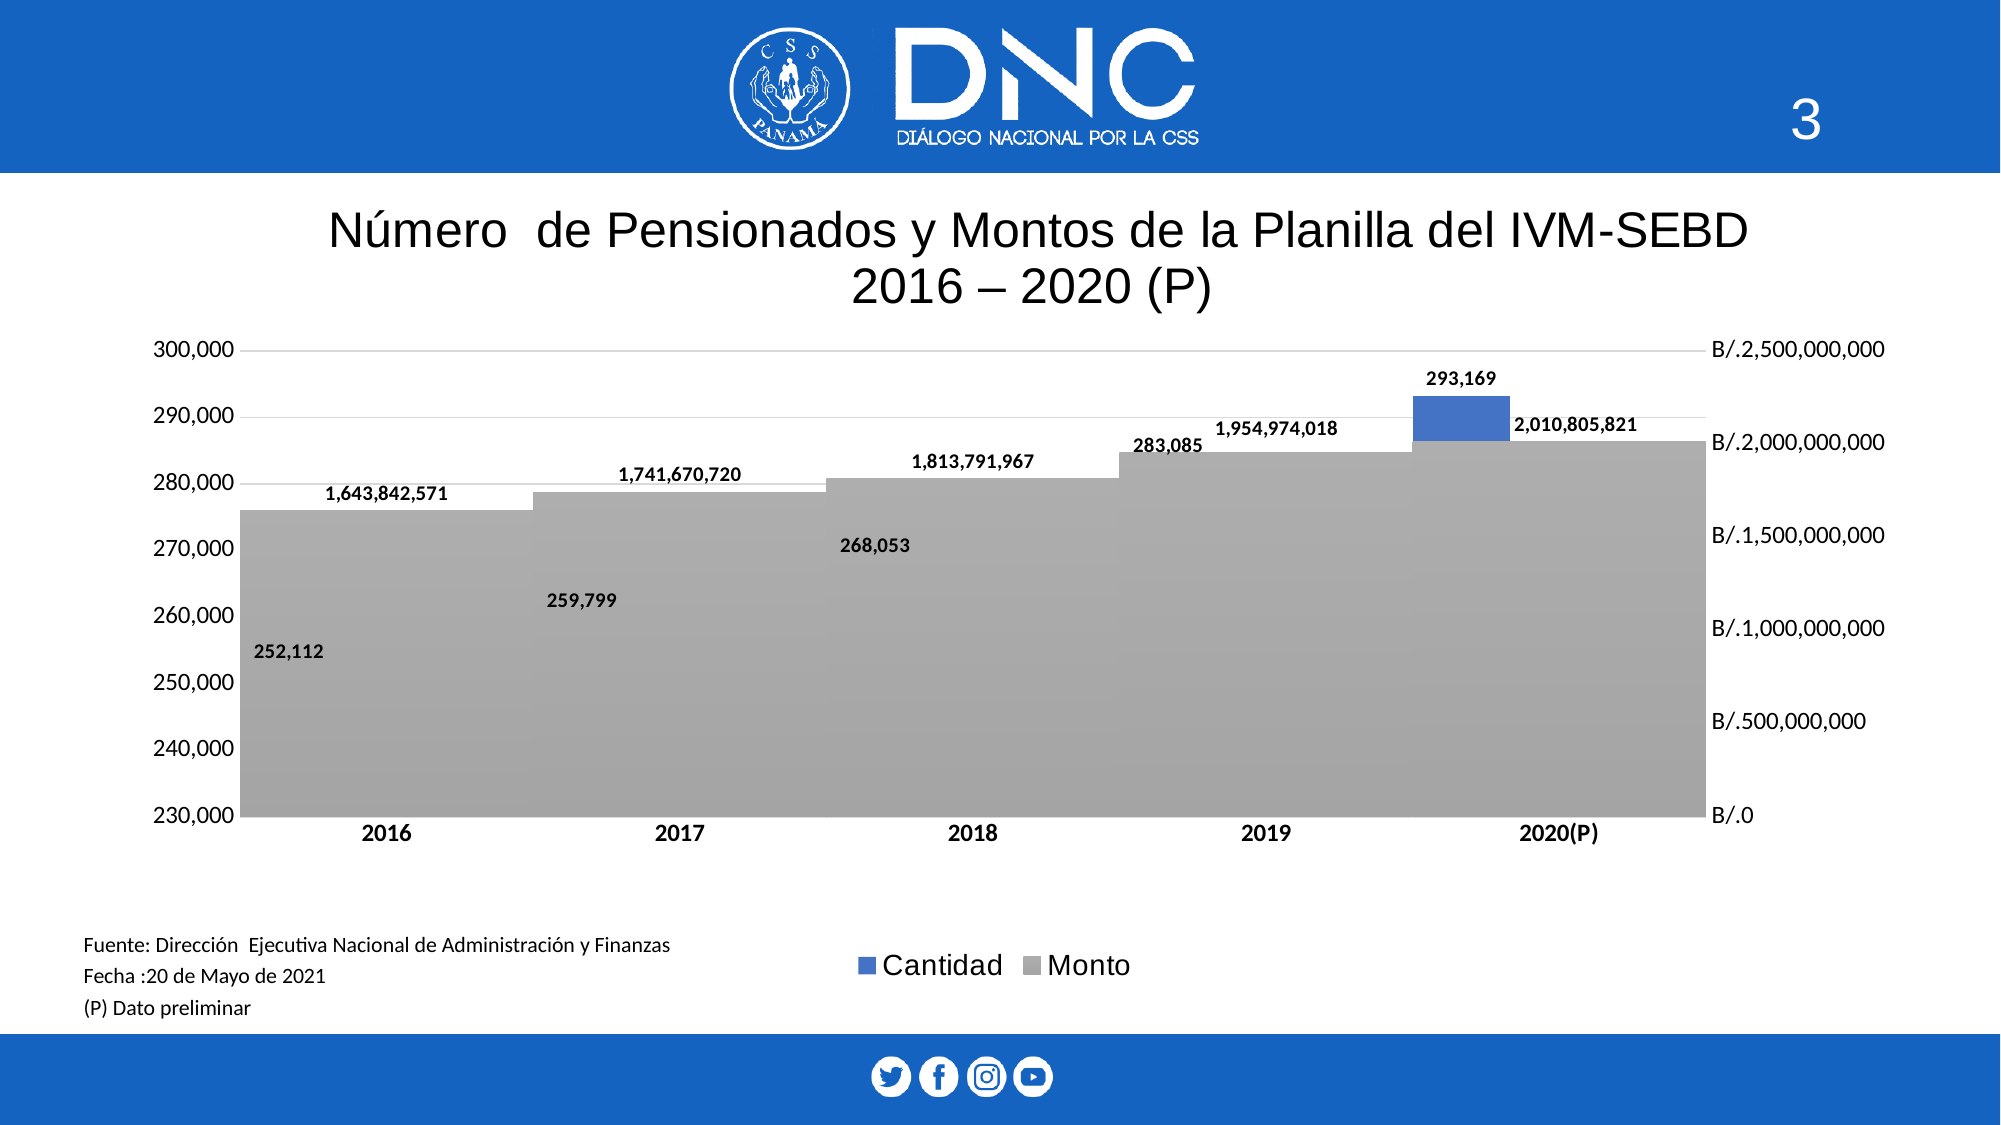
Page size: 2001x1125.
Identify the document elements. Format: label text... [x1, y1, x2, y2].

chart [93, 186, 1897, 989]
table_cell (P) Dato preliminar [82, 989, 721, 1021]
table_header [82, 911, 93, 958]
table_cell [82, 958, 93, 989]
picture [0, 0, 2001, 1125]
text_box 3 [1775, 74, 1922, 159]
